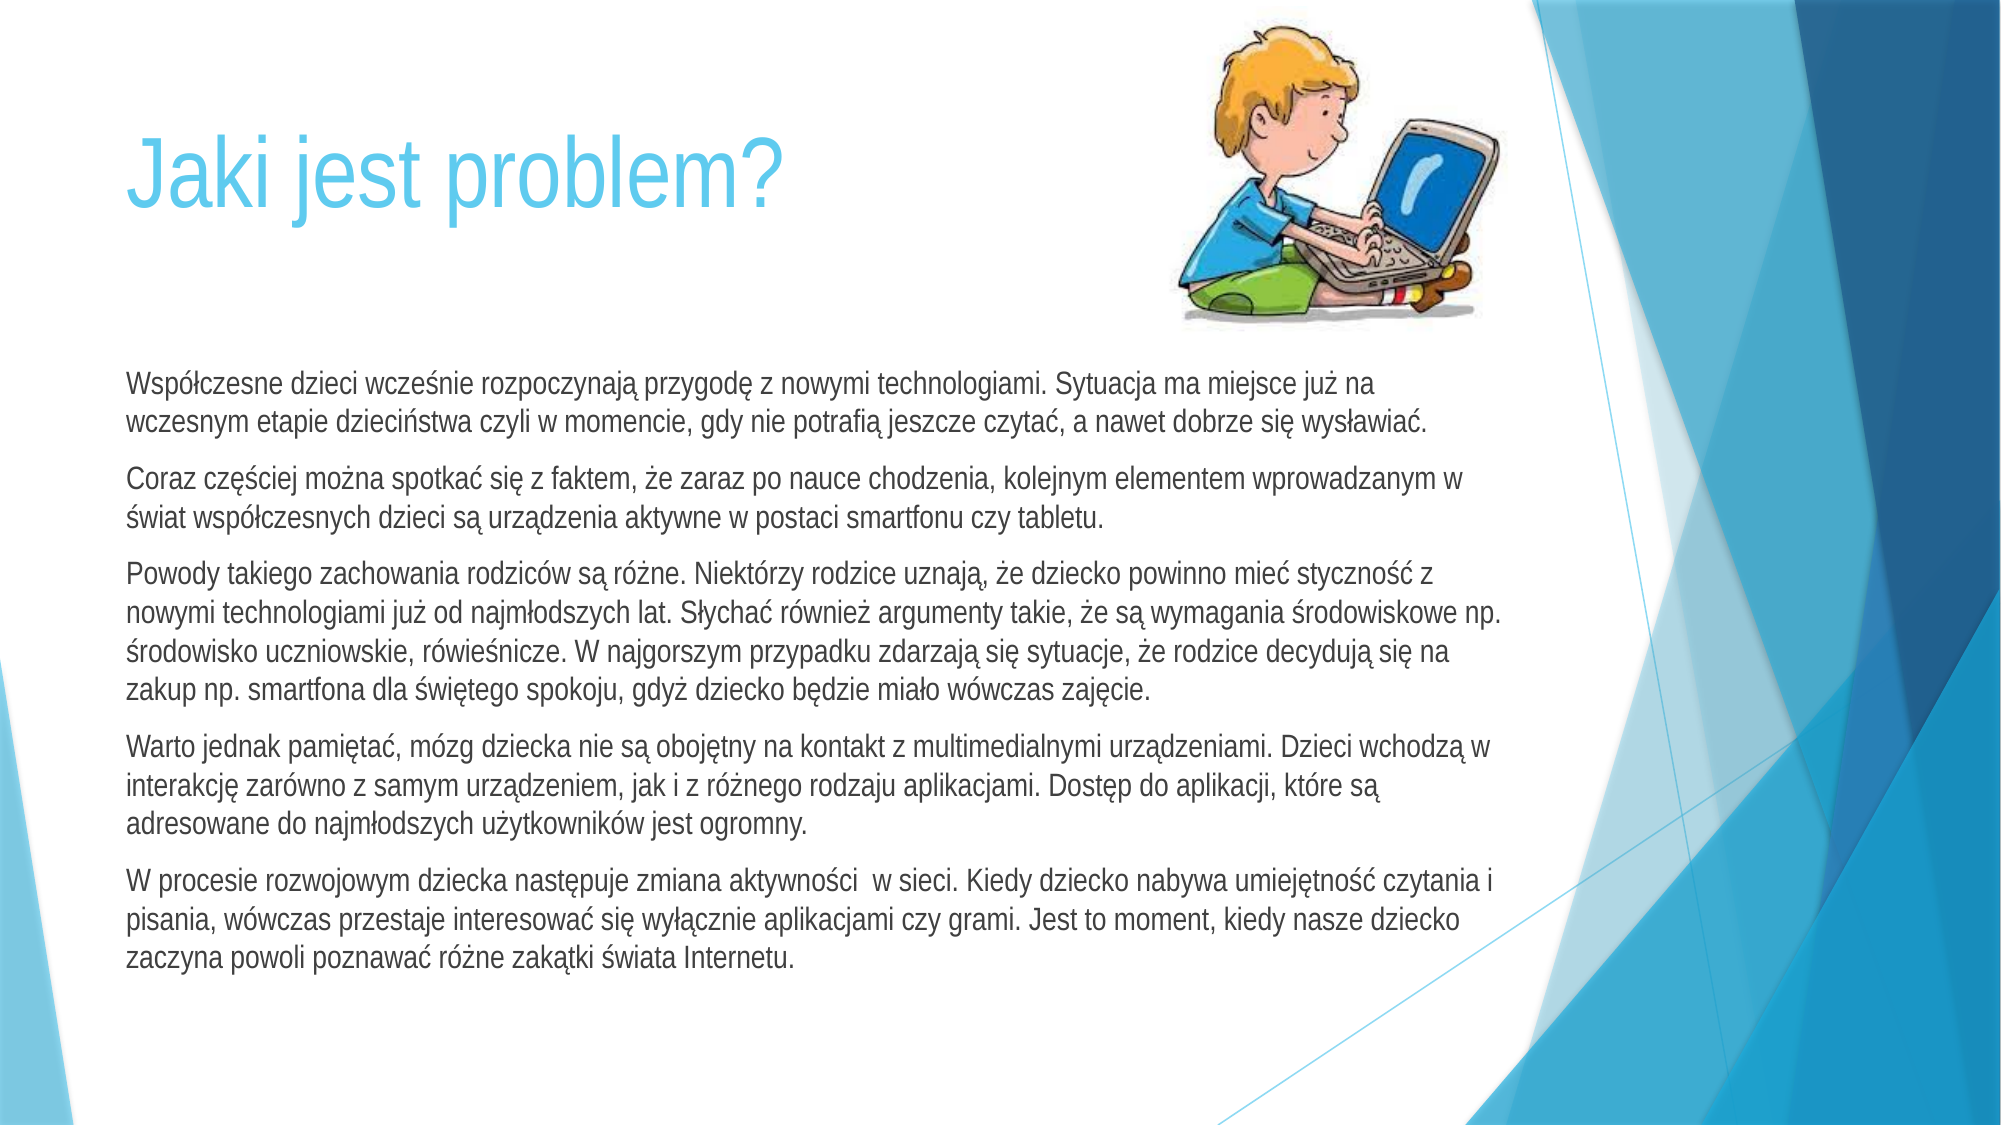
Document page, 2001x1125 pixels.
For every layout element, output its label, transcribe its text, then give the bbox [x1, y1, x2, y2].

title Jaki jest problem? [111, 99, 873, 317]
list Współczesne dzieci wcześnie rozpoczynają przygodę z nowymi technologiami. Sytuacja ma miejsce już na wczesnym etapie dzieciństwa czyli w momencie, gdy nie potrafią jeszcze czytać, a nawet dobrze się wysławiać. Coraz częściej można spotkać się z faktem, że zaraz po nauce chodzenia, kolejnym elementem wprowadzanym w świat współczesnych dzieci są urządzenia aktywne w postaci smartfonu czy tabletu. Powody takiego zachowania rodziców są różne. Niektórzy rodzice uznają, że dziecko powinno mieć styczność z nowymi technologiami już od najmłodszych lat. Słychać również argumenty takie, że są wymagania środowiskowe np. środowisko uczniowskie, rówieśnicze. W najgorszym przypadku zdarzają się sytuacje, że rodzice decydują się na zakup np. smartfona dla świętego spokoju, gdyż dziecko będzie miało wówczas zajęcie. Warto jednak pamiętać, mózg dziecka nie są obojętny na kontakt z multimedialnymi urządzeniami. Dzieci wchodzą w interakcję zarówno z samym urządzeniem, jak i z różnego rodzaju aplikacjami. Dostęp do aplikacji, które są adresowane do najmłodszych użytkowników jest ogromny. W procesie rozwojowym dziecka następuje zmiana aktywności w sieci. Kiedy dziecko nabywa umiejętność czytania i pisania, wówczas przestaje interesować się wyłącznie aplikacjami czy grami. Jest to moment, kiedy nasze dziecko zaczyna powoli poznawać różne zakątki świata Internetu. [111, 354, 1522, 992]
picture [1156, 6, 1522, 345]
